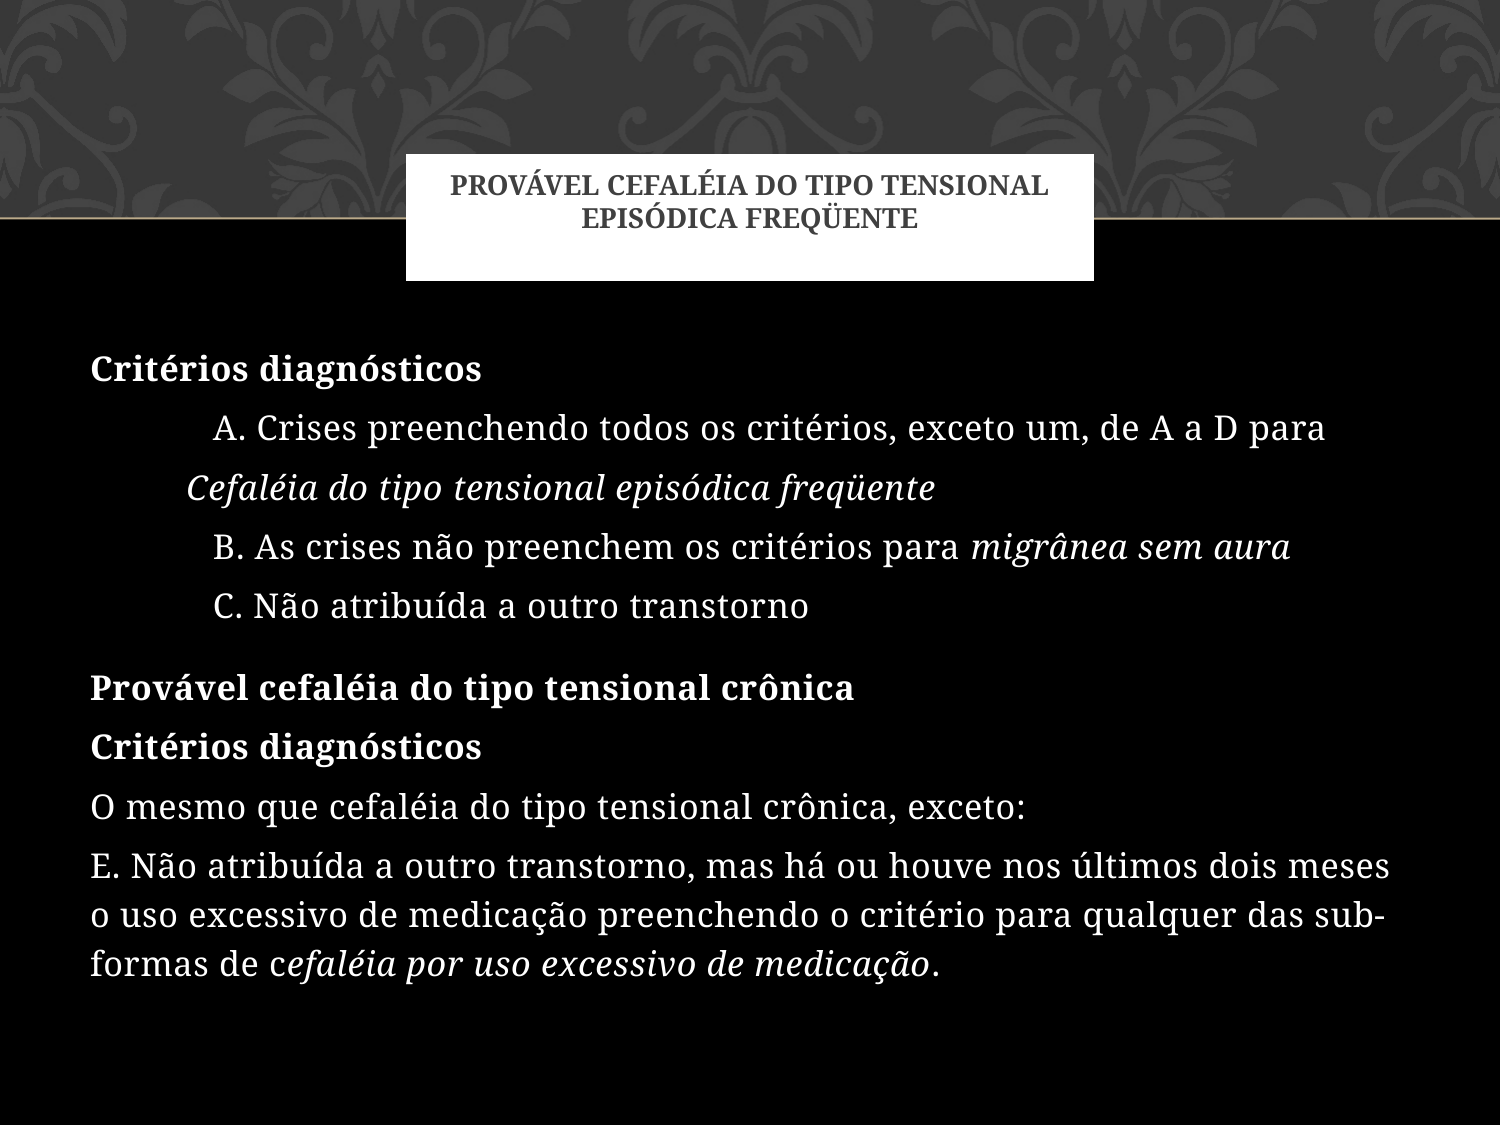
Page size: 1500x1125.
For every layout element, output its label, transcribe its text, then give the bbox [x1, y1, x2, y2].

title Provável cefaléia do tipo tensional episódica freqüente [406, 154, 1094, 281]
list Critérios diagnósticos A. Crises preenchendo todos os critérios, exceto um, de A a D para Cefaléia do tipo tensional episódica freqüente B. As crises não preenchem os critérios para migrânea sem aura C. Não atribuída a outro transtorno Provável cefaléia do tipo tensional crônica Critérios diagnósticos O mesmo que cefaléia do tipo tensional crônica, exceto: E. Não atribuída a outro transtorno, mas há ou houve nos últimos dois meses o uso excessivo de medicação preenchendo o critério para qualquer das sub-formas de cefaléia por uso excessivo de medicação. [75, 331, 1425, 1000]
